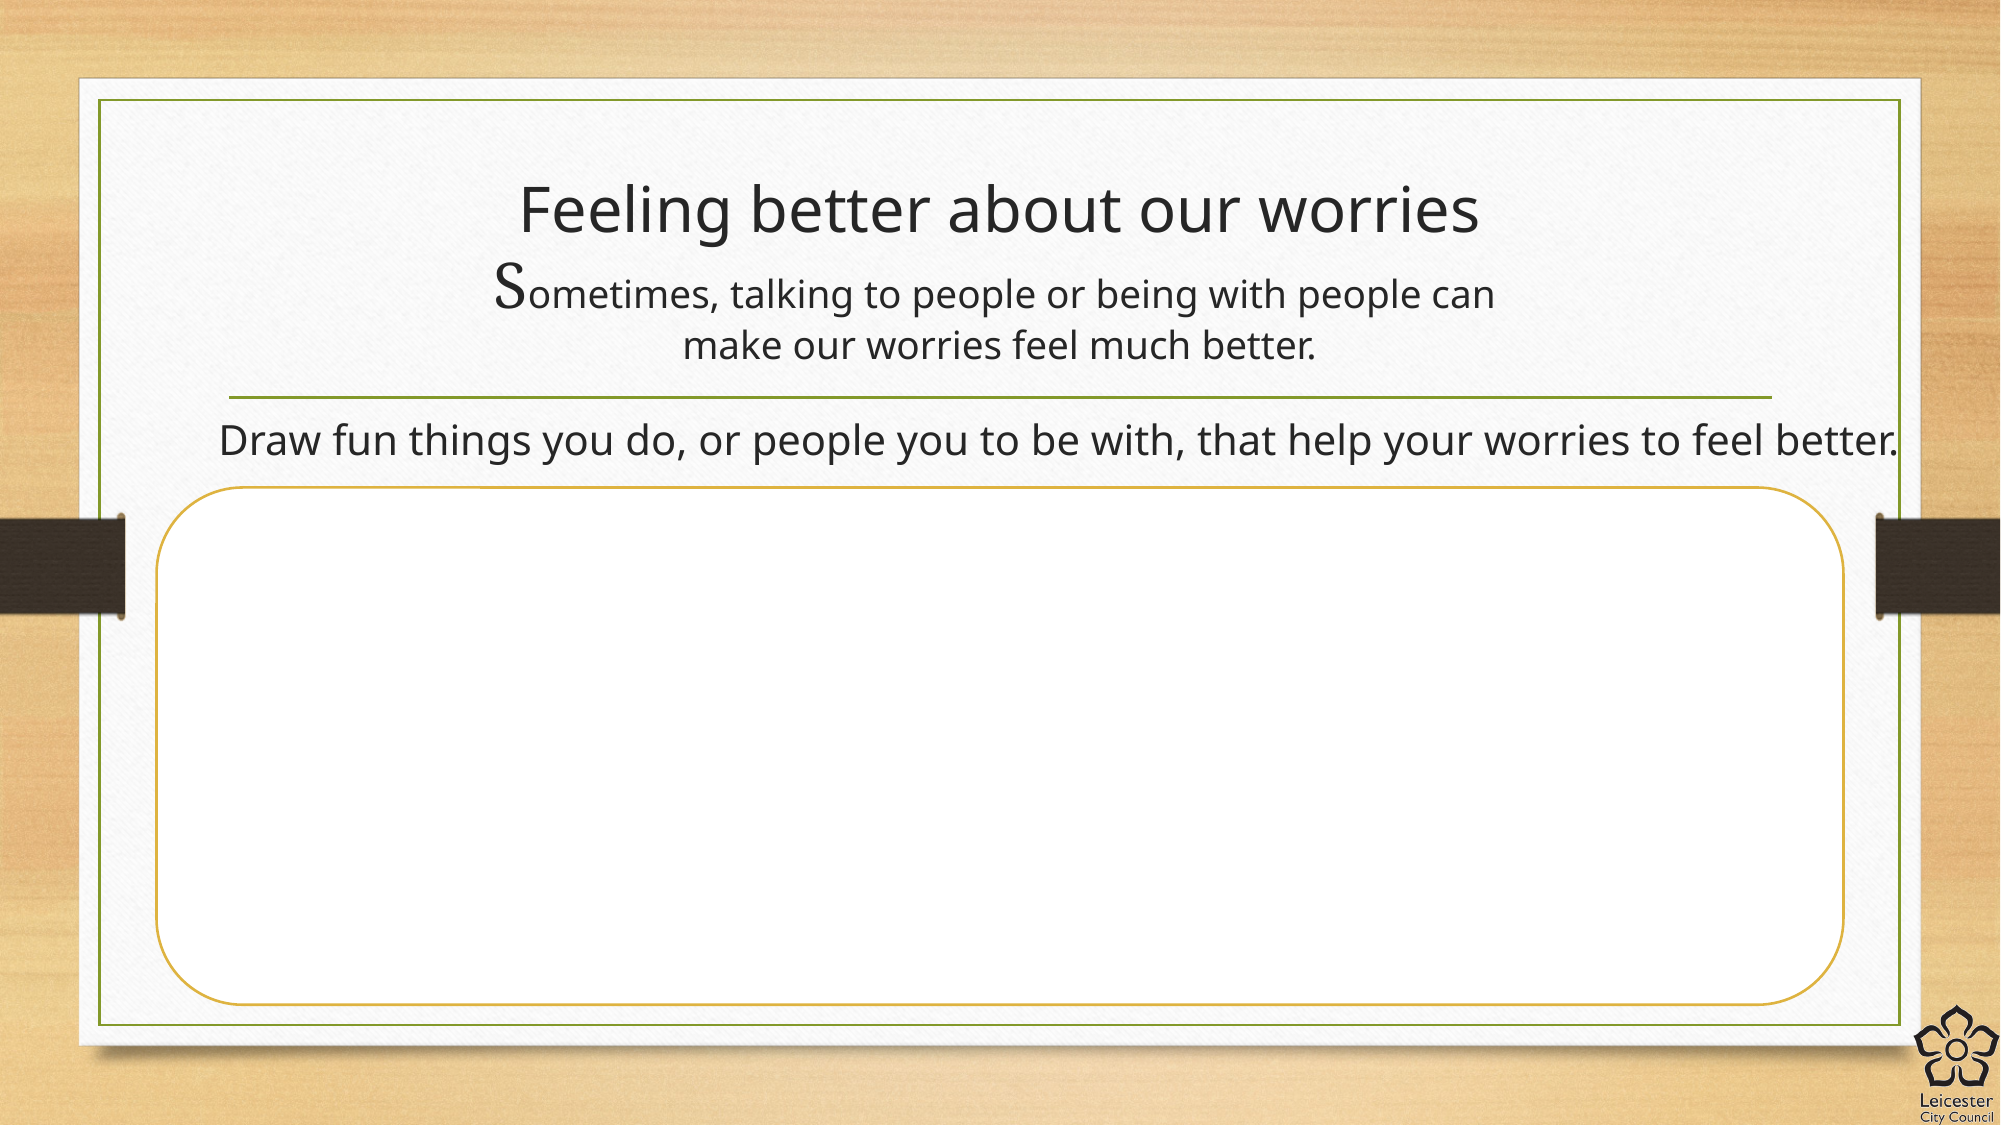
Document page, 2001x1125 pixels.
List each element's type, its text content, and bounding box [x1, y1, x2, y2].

title Feeling better about our worries Sometimes, talking to people or being with people can make our worries feel much better. [212, 161, 1788, 375]
text_box [155, 486, 1845, 1007]
picture [0, 0, 2001, 1125]
list Draw fun things you do, or people you to be with, that help your worries to feel better. [203, 406, 2000, 1005]
